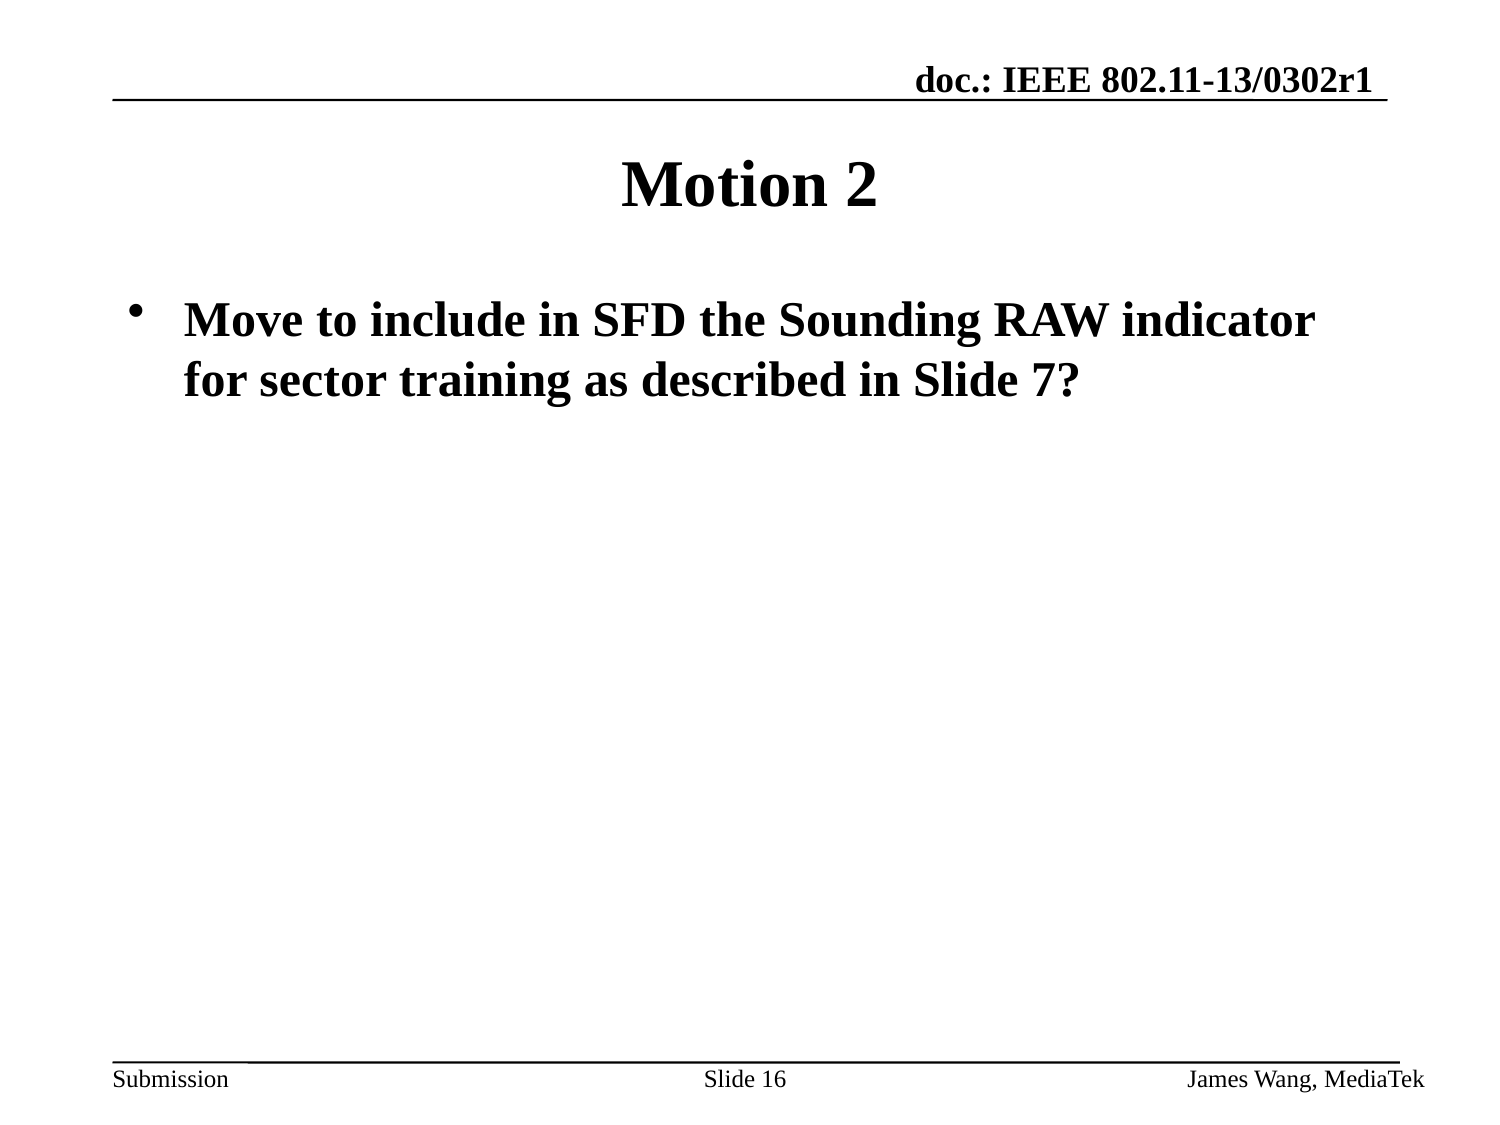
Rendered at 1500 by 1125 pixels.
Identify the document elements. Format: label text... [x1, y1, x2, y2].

footer James Wang, MediaTek [1185, 1061, 1426, 1093]
title Motion 2 [112, 112, 1388, 248]
list Move to include in SFD the Sounding RAW indicator for sector training as described in Slide 7? [112, 278, 1388, 1048]
slide_number Slide 16 [702, 1061, 788, 1093]
